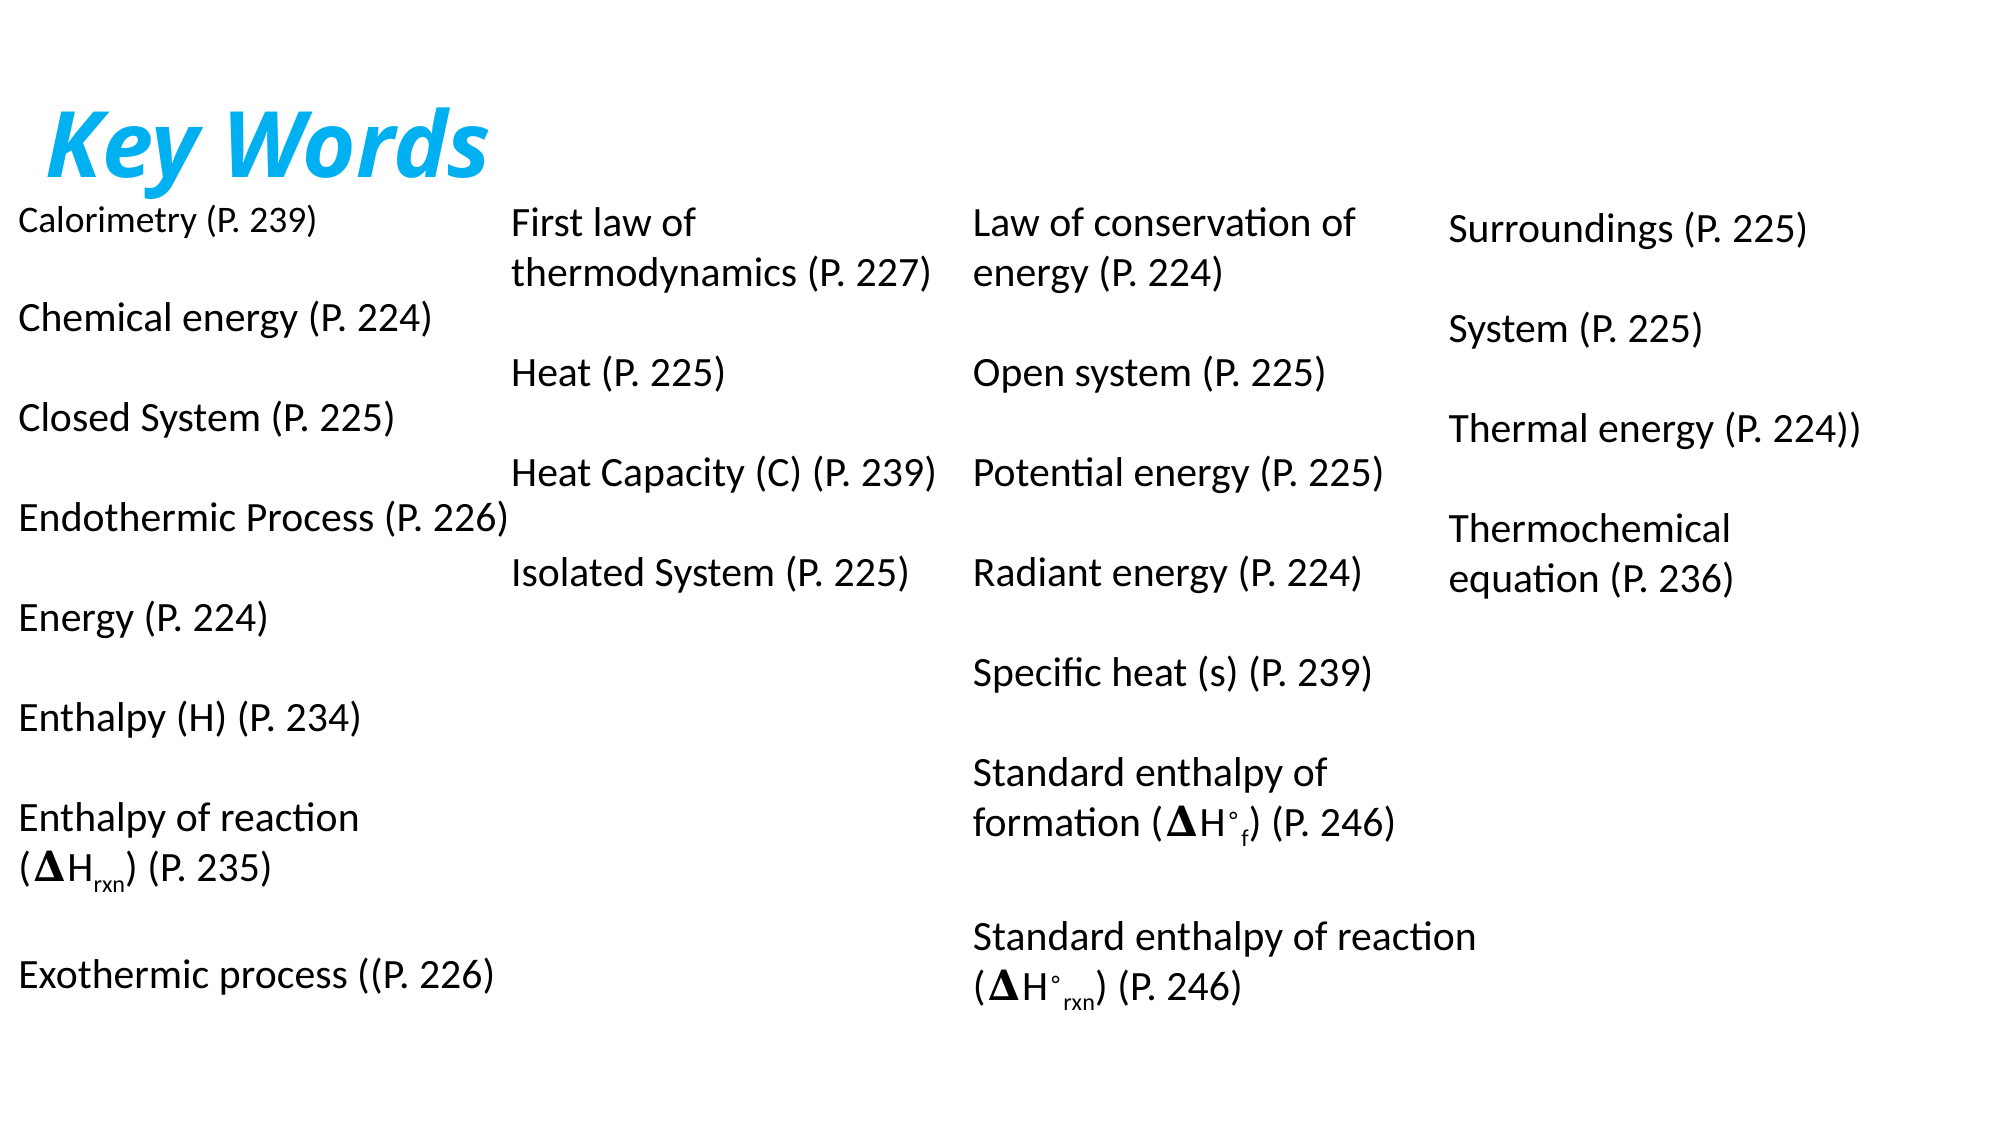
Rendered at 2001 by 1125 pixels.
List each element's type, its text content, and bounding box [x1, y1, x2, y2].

title Key Words [30, 39, 1863, 192]
text_box Calorimetry (P. 239) Chemical energy (P. 224) Closed System (P. 225) Endothermic Process (P. 226) Energy (P. 224) Enthalpy (H) (P. 234) Enthalpy of reaction (𝚫Hrxn) (P. 235) Exothermic process ((P. 226) [3, 187, 539, 1005]
text_box Surroundings (P. 225) System (P. 225) Thermal energy (P. 224)) Thermochemical equation (P. 236) [1433, 192, 1951, 608]
text_box Law of conservation of energy (P. 224) Open system (P. 225) Potential energy (P. 225) Radiant energy (P. 224) Specific heat (s) (P. 239) Standard enthalpy of formation (𝚫H∘f) (P. 246) Standard enthalpy of reaction (𝚫H∘rxn) (P. 246) [958, 187, 1495, 1023]
text_box First law of thermodynamics (P. 227) Heat (P. 225) Heat Capacity (C) (P. 239) Isolated System (P. 225) [496, 187, 958, 603]
